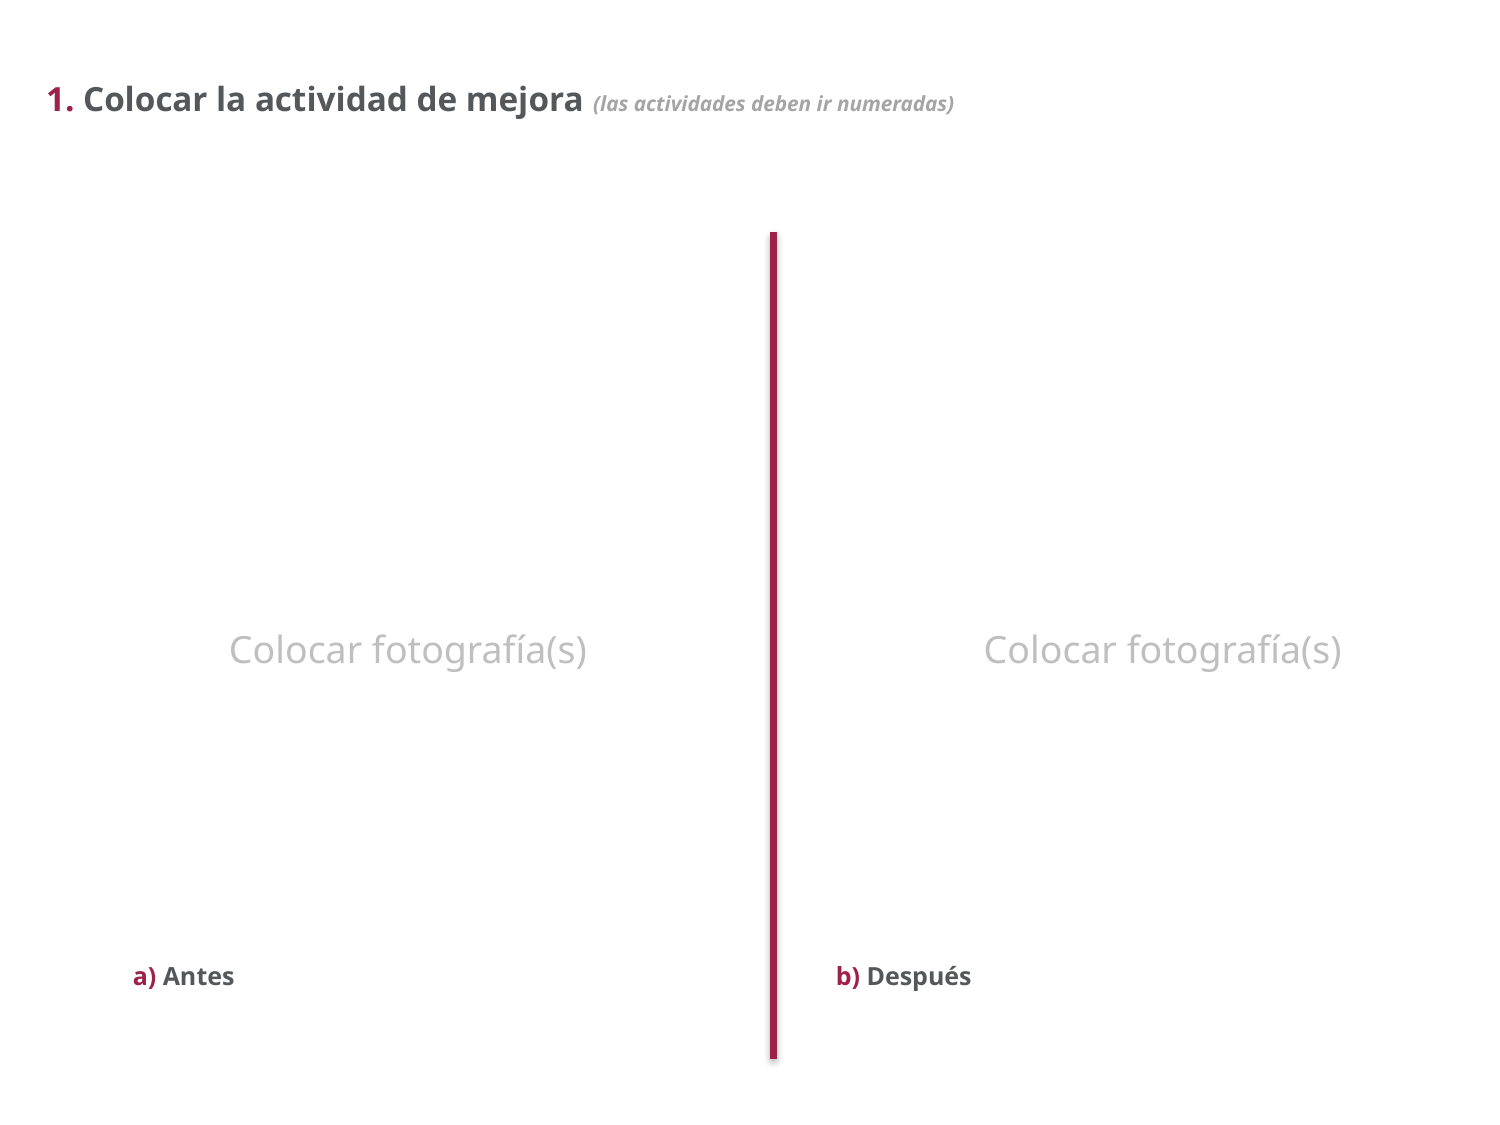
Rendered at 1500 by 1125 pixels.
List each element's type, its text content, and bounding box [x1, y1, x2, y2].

text_box 1. Colocar la actividad de mejora (las actividades deben ir numeradas) [30, 70, 1209, 126]
text_box Colocar fotografía(s) [879, 303, 1446, 889]
text_box b) Después [820, 953, 1412, 999]
text_box a) Antes [117, 953, 709, 999]
text_box Colocar fotografía(s) [125, 303, 691, 899]
